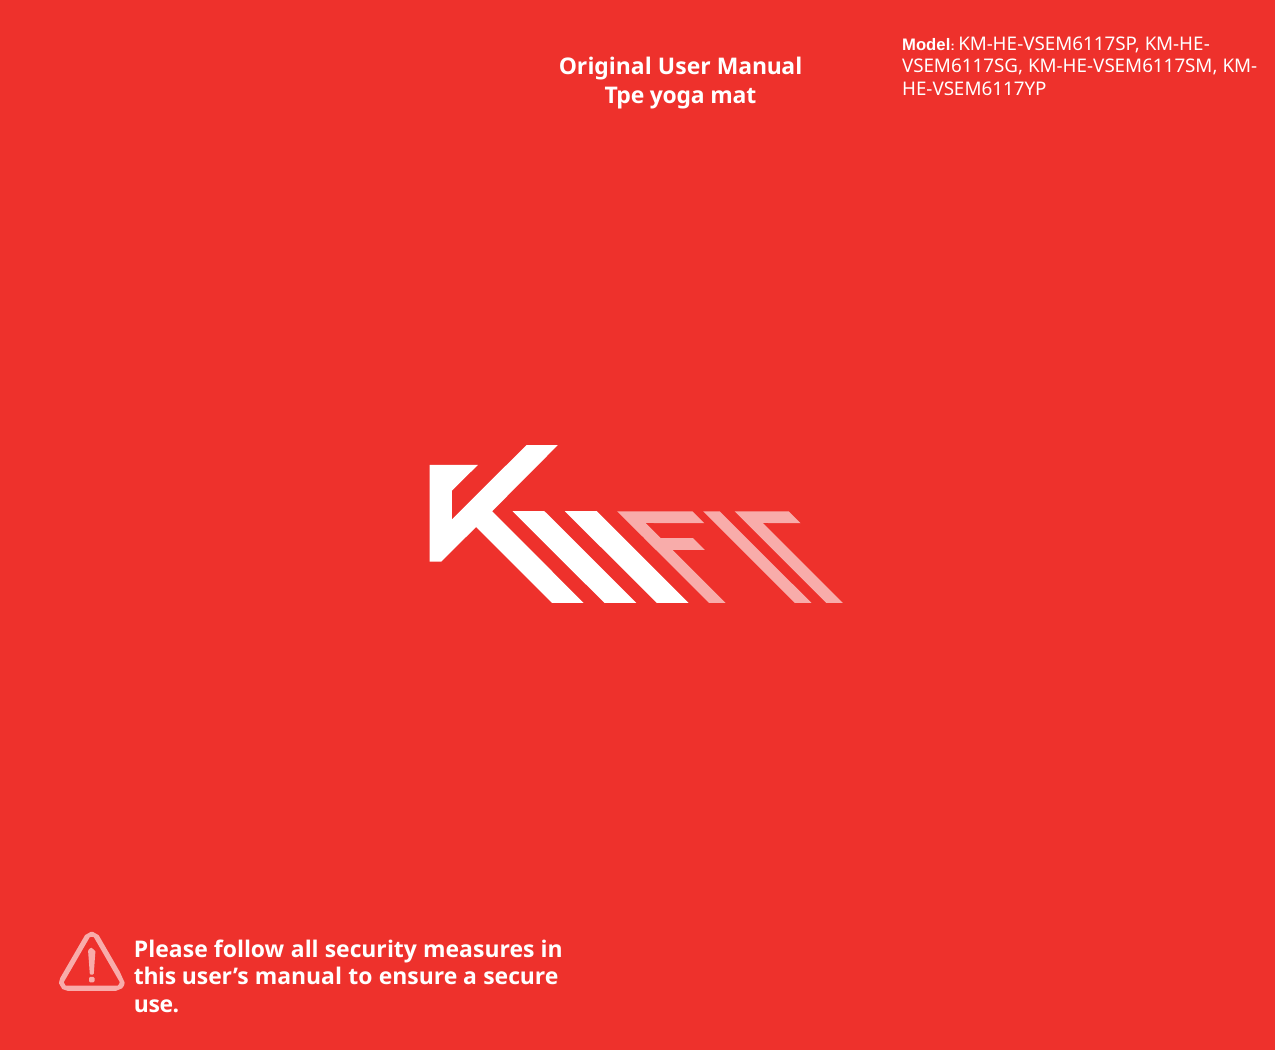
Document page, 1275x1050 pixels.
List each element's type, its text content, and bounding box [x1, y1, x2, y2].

text_box Original User Manual Tpe yoga mat [523, 49, 838, 109]
